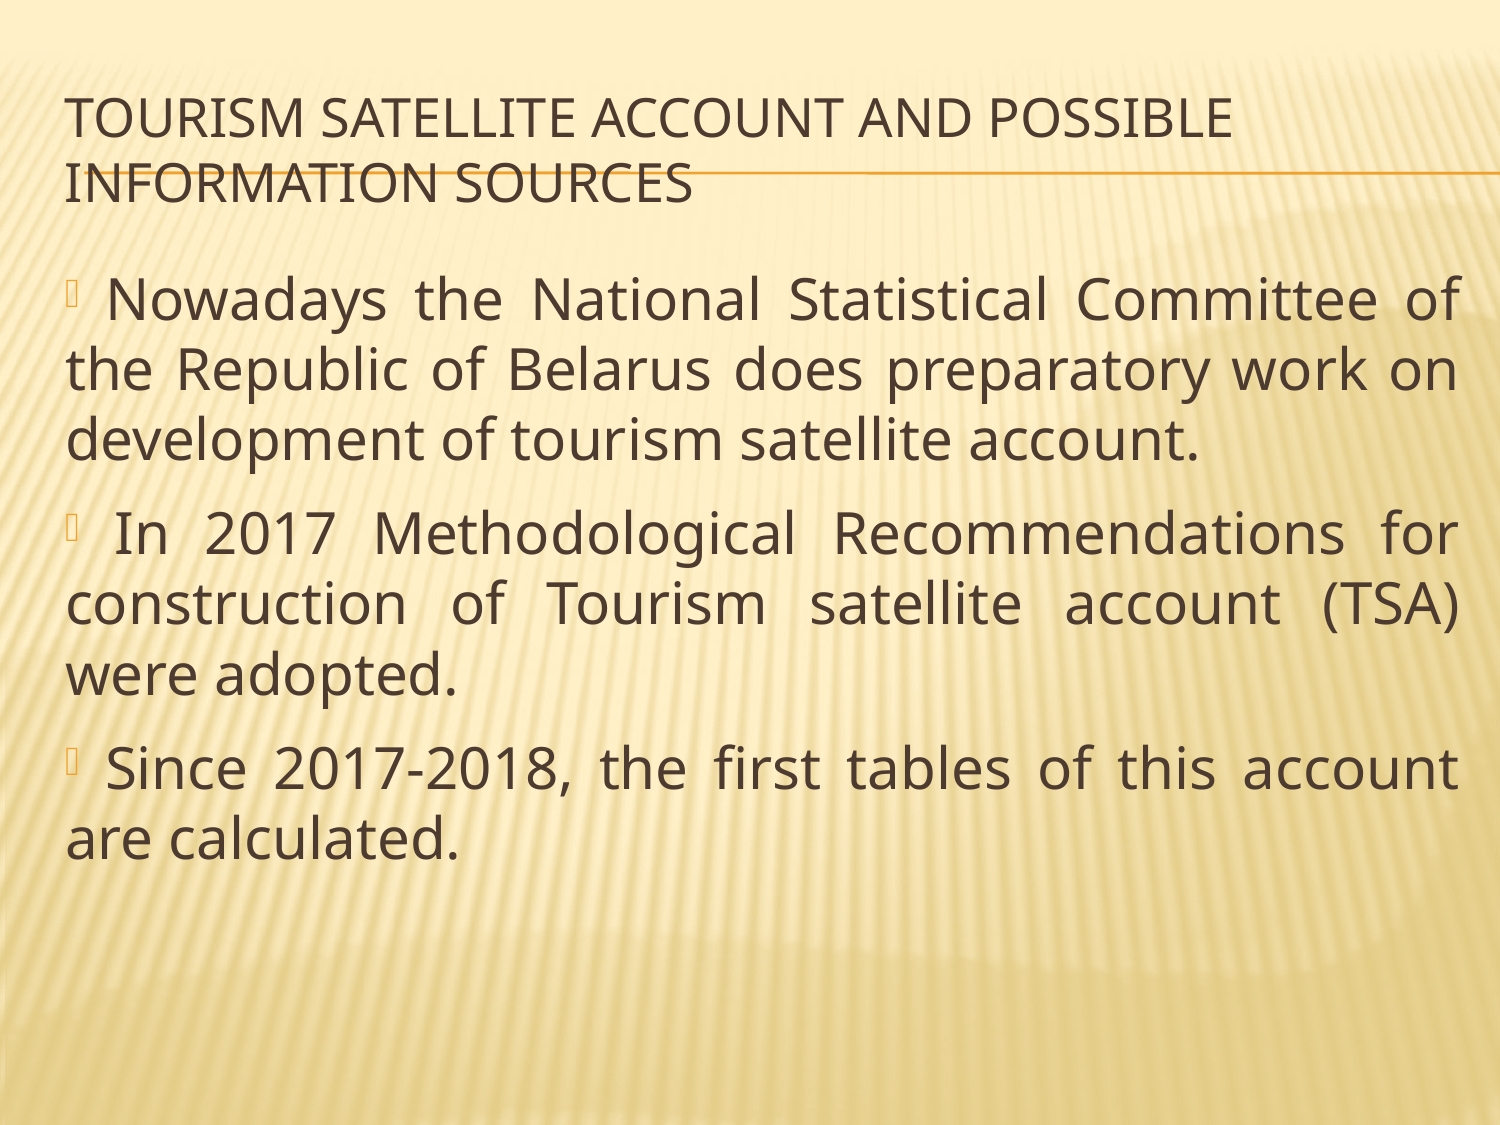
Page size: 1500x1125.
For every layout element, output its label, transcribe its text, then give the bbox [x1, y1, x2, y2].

list Nowadays the National Statistical Committee of the Republic of Belarus does preparatory work on development of tourism satellite account. In 2017 Methodological Recommendations for construction of Tourism satellite account (TSA) were adopted. Since 2017-2018, the first tables of this account are calculated. [49, 254, 1476, 1036]
title Tourism satellite account and possible information sources [50, 75, 1475, 223]
